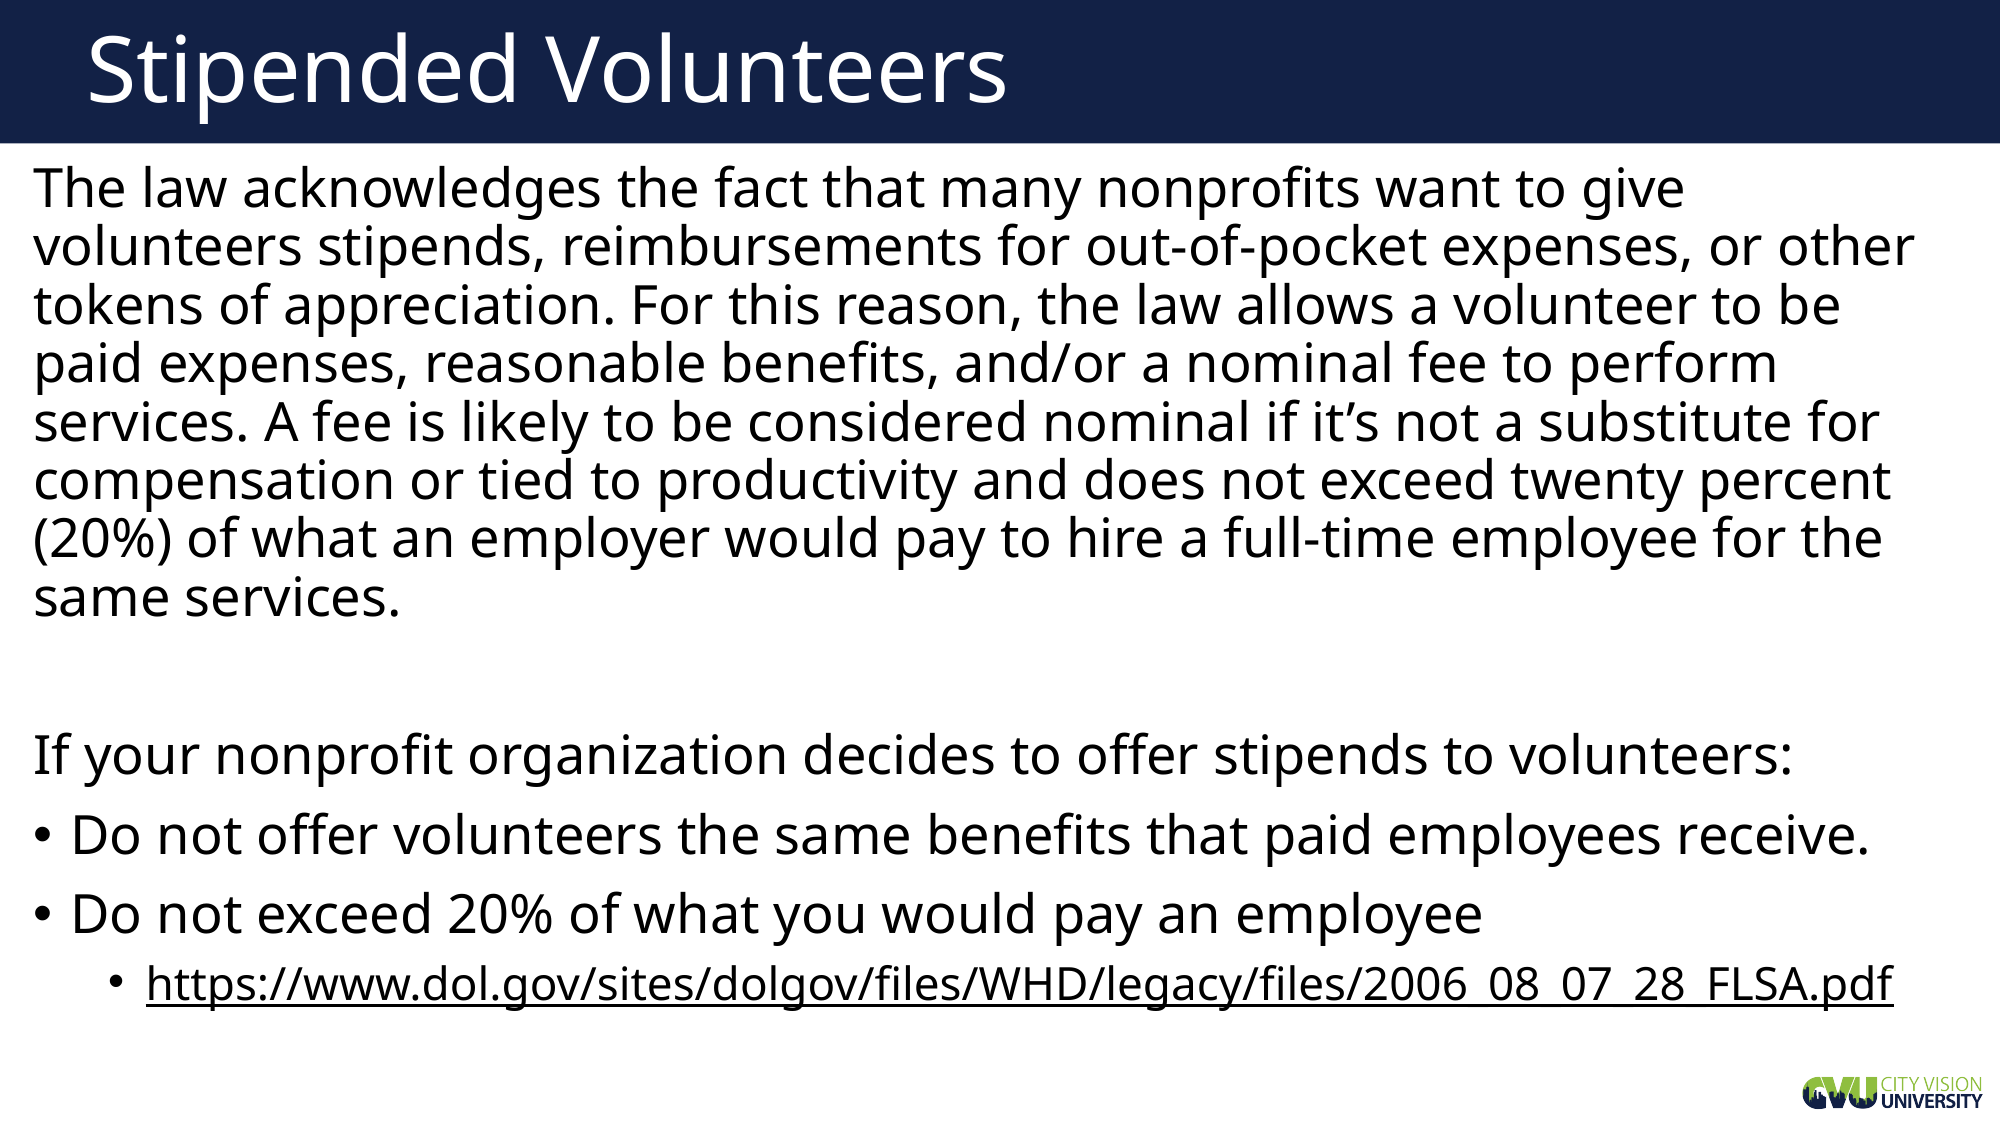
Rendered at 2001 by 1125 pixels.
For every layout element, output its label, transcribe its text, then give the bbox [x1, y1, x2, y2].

title Stipended Volunteers [71, 16, 1911, 129]
picture [1799, 1063, 1988, 1121]
list The law acknowledges the fact that many nonprofits want to give volunteers stipends, reimbursements for out-of-pocket expenses, or other tokens of appreciation. For this reason, the law allows a volunteer to be paid expenses, reasonable benefits, and/or a nominal fee to perform services. A fee is likely to be considered nominal if it’s not a substitute for compensation or tied to productivity and does not exceed twenty percent (20%) of what an employer would pay to hire a full-time employee for the same services. If your nonprofit organization decides to offer stipends to volunteers: Do not offer volunteers the same benefits that paid employees receive. Do not exceed 20% of what you would pay an employee https://www.dol.gov/sites/dolgov/files/WHD/legacy/files/2006_08_07_28_FLSA.pdf [18, 153, 1982, 1087]
